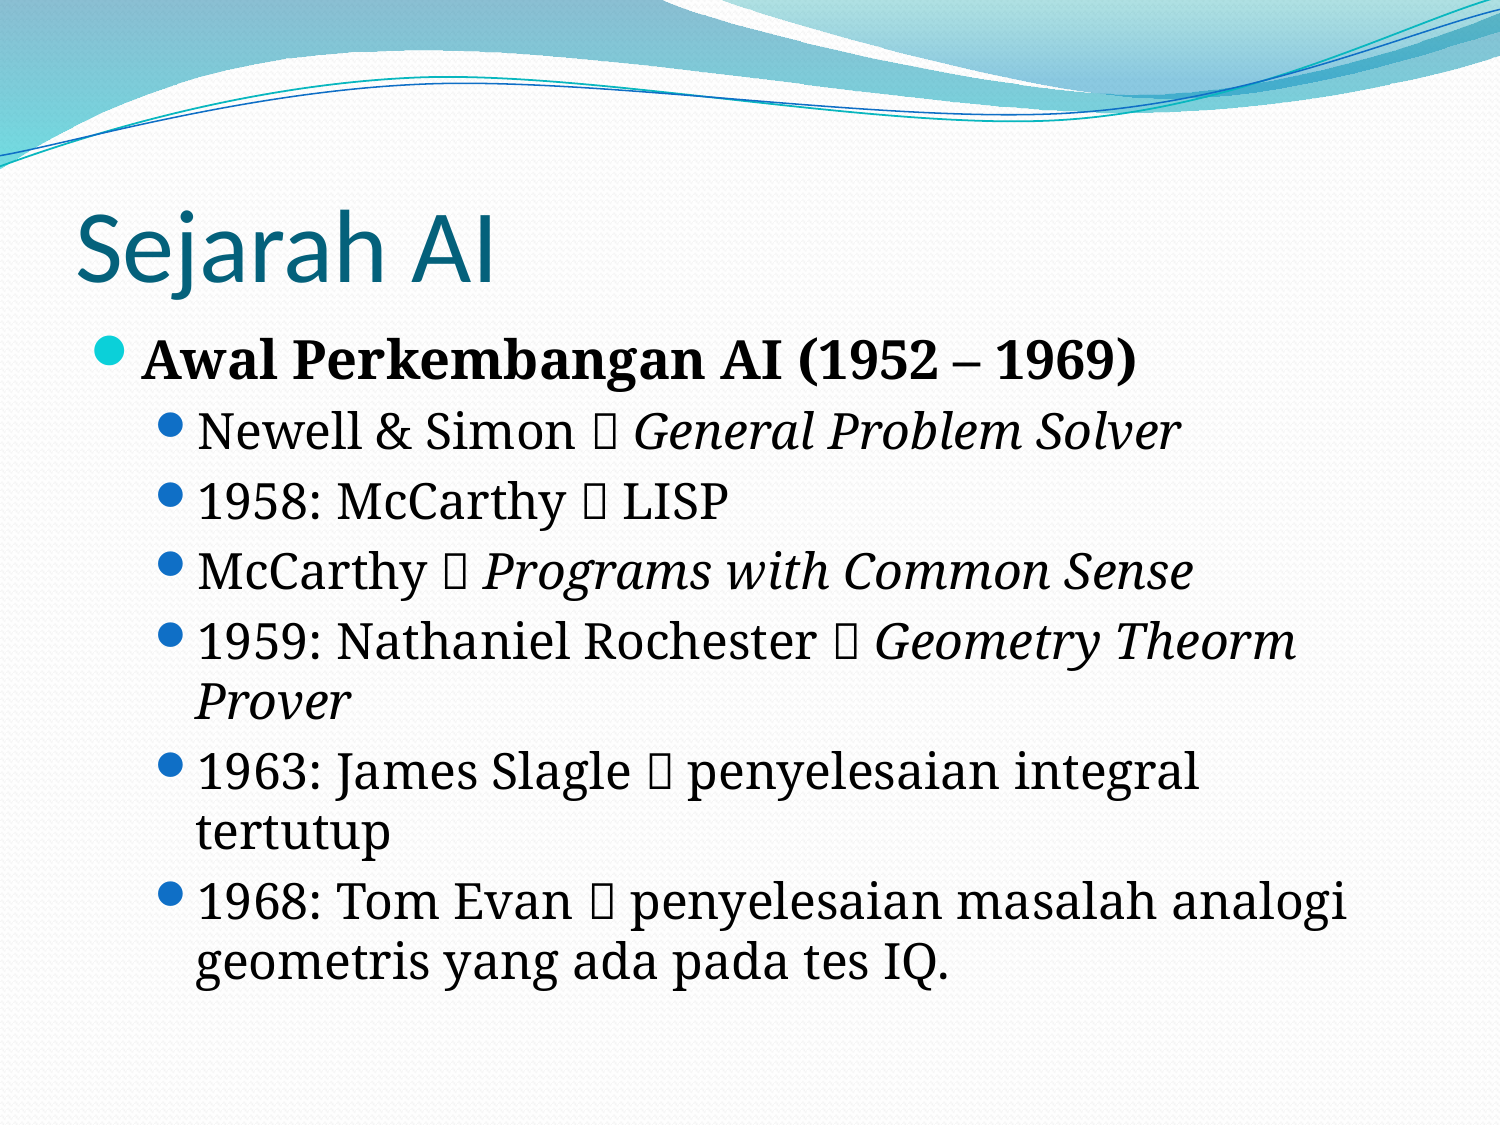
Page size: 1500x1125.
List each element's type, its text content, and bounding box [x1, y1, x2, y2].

title Sejarah AI [74, 115, 1426, 304]
list Awal Perkembangan AI (1952 – 1969) Newell & Simon  General Problem Solver 1958: McCarthy  LISP McCarthy  Programs with Common Sense 1959: Nathaniel Rochester  Geometry Theorm Prover 1963: James Slagle  penyelesaian integral tertutup 1968: Tom Evan  penyelesaian masalah analogi geometris yang ada pada tes IQ. [74, 317, 1426, 1038]
